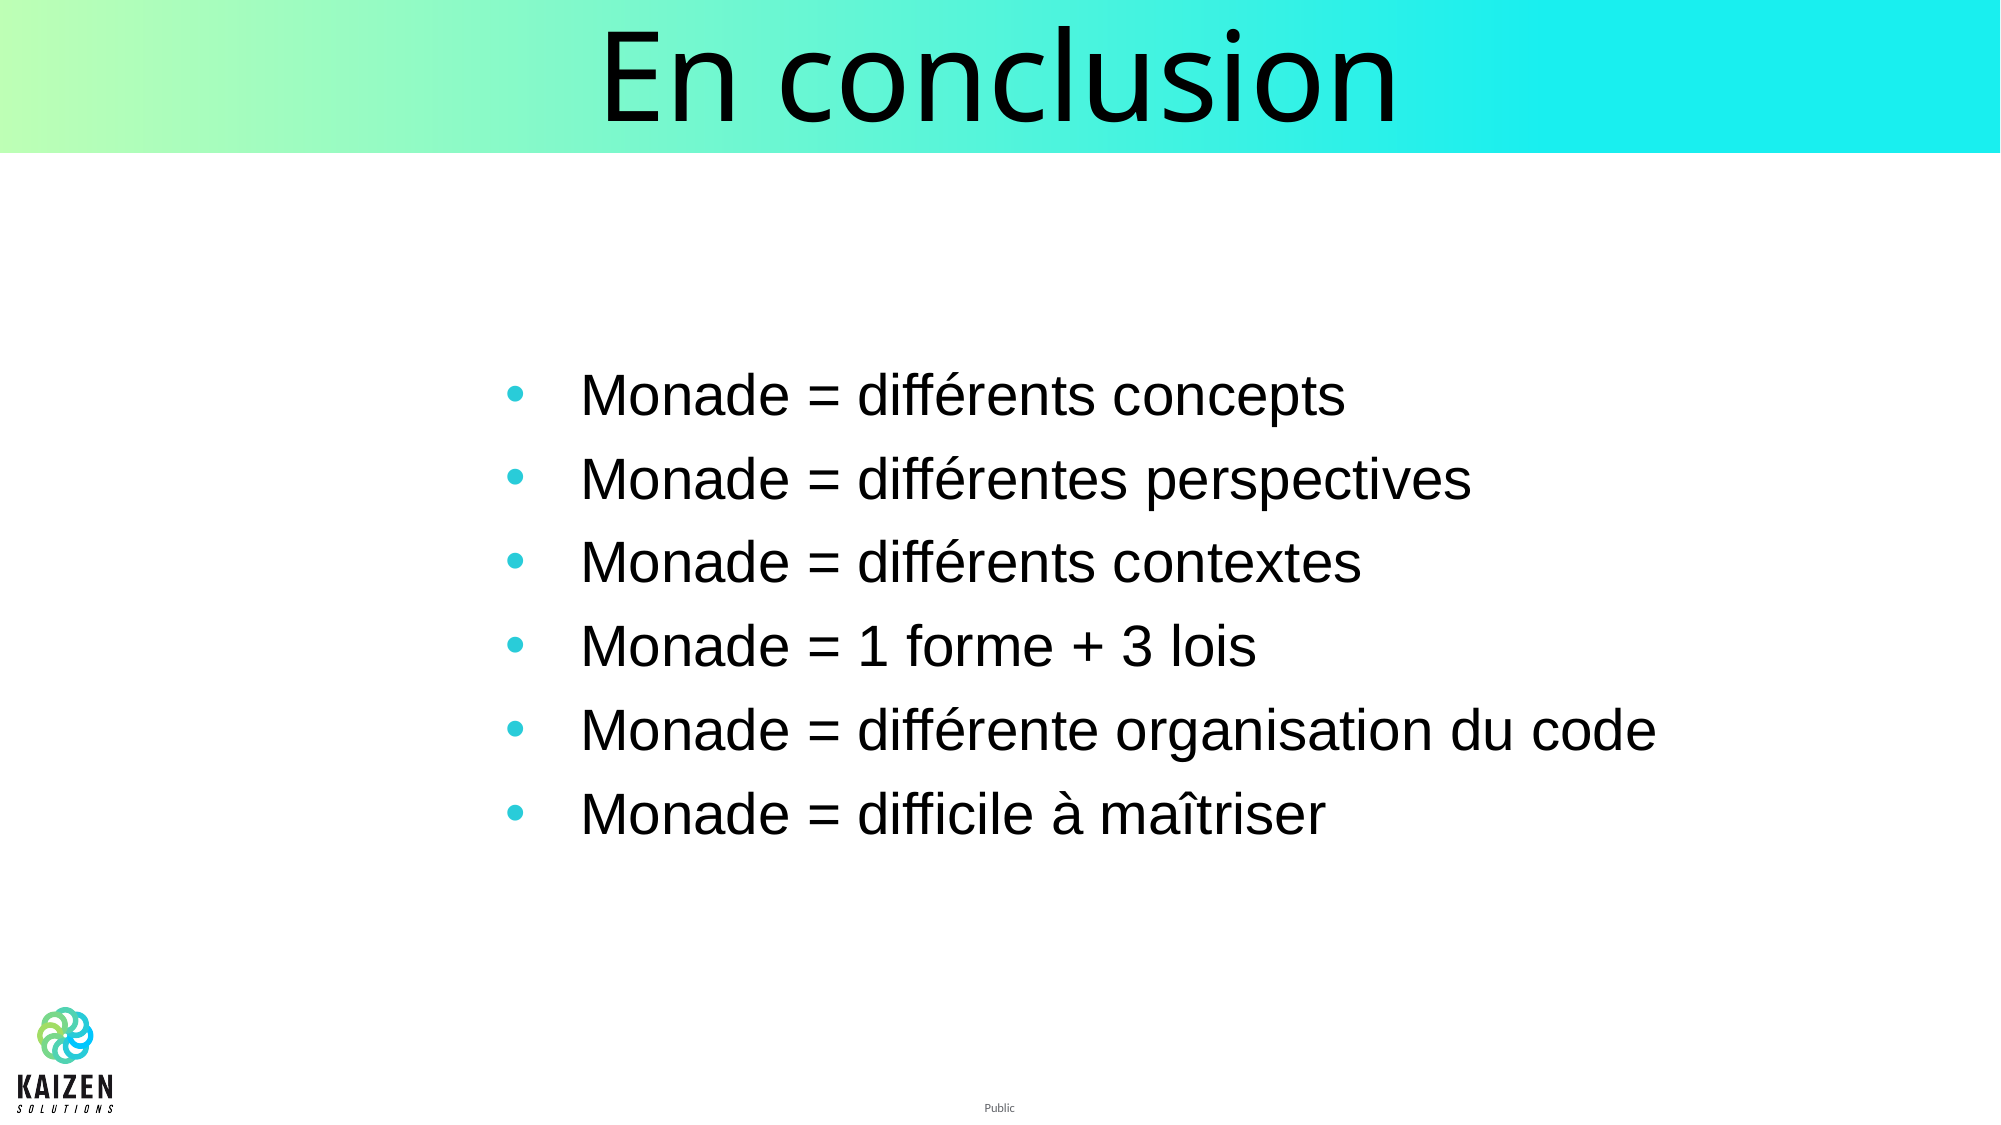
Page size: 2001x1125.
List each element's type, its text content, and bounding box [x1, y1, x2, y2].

title En conclusion [0, 34, 2000, 127]
picture [9, 1005, 121, 1118]
list Monade = différents concepts Monade = différentes perspectives Monade = différents contextes Monade = 1 forme + 3 lois Monade = différente organisation du code Monade = difficile à maîtriser [490, 357, 1697, 860]
